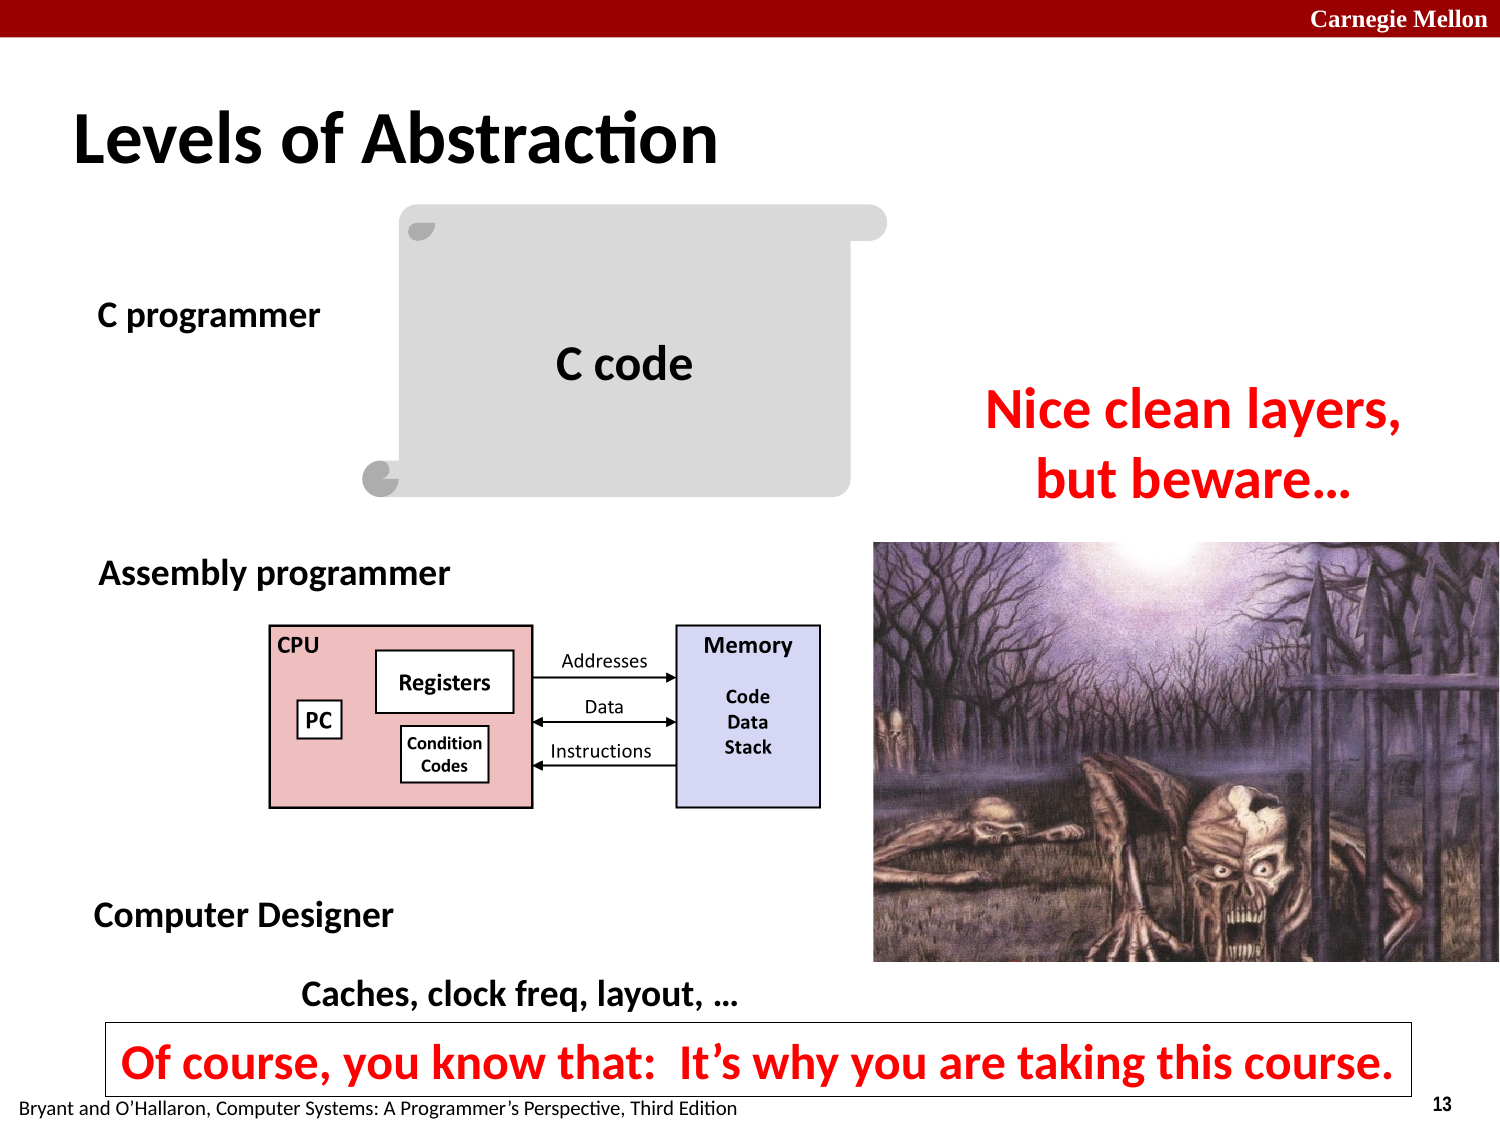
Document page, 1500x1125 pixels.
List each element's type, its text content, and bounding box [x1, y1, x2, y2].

text_box Of course, you know that: It’s why you are taking this course. [105, 1022, 1412, 1097]
text_box Computer Designer [79, 882, 410, 942]
text_box Assembly programmer [83, 540, 466, 601]
picture [873, 541, 1500, 962]
title Levels of Abstraction [58, 71, 1305, 197]
text_box Caches, clock freq, layout, … [286, 961, 755, 1022]
text_box C programmer [82, 282, 336, 342]
text_box C code [362, 204, 888, 498]
text_box Nice clean layers, but beware… [950, 363, 1452, 518]
picture [261, 621, 821, 809]
